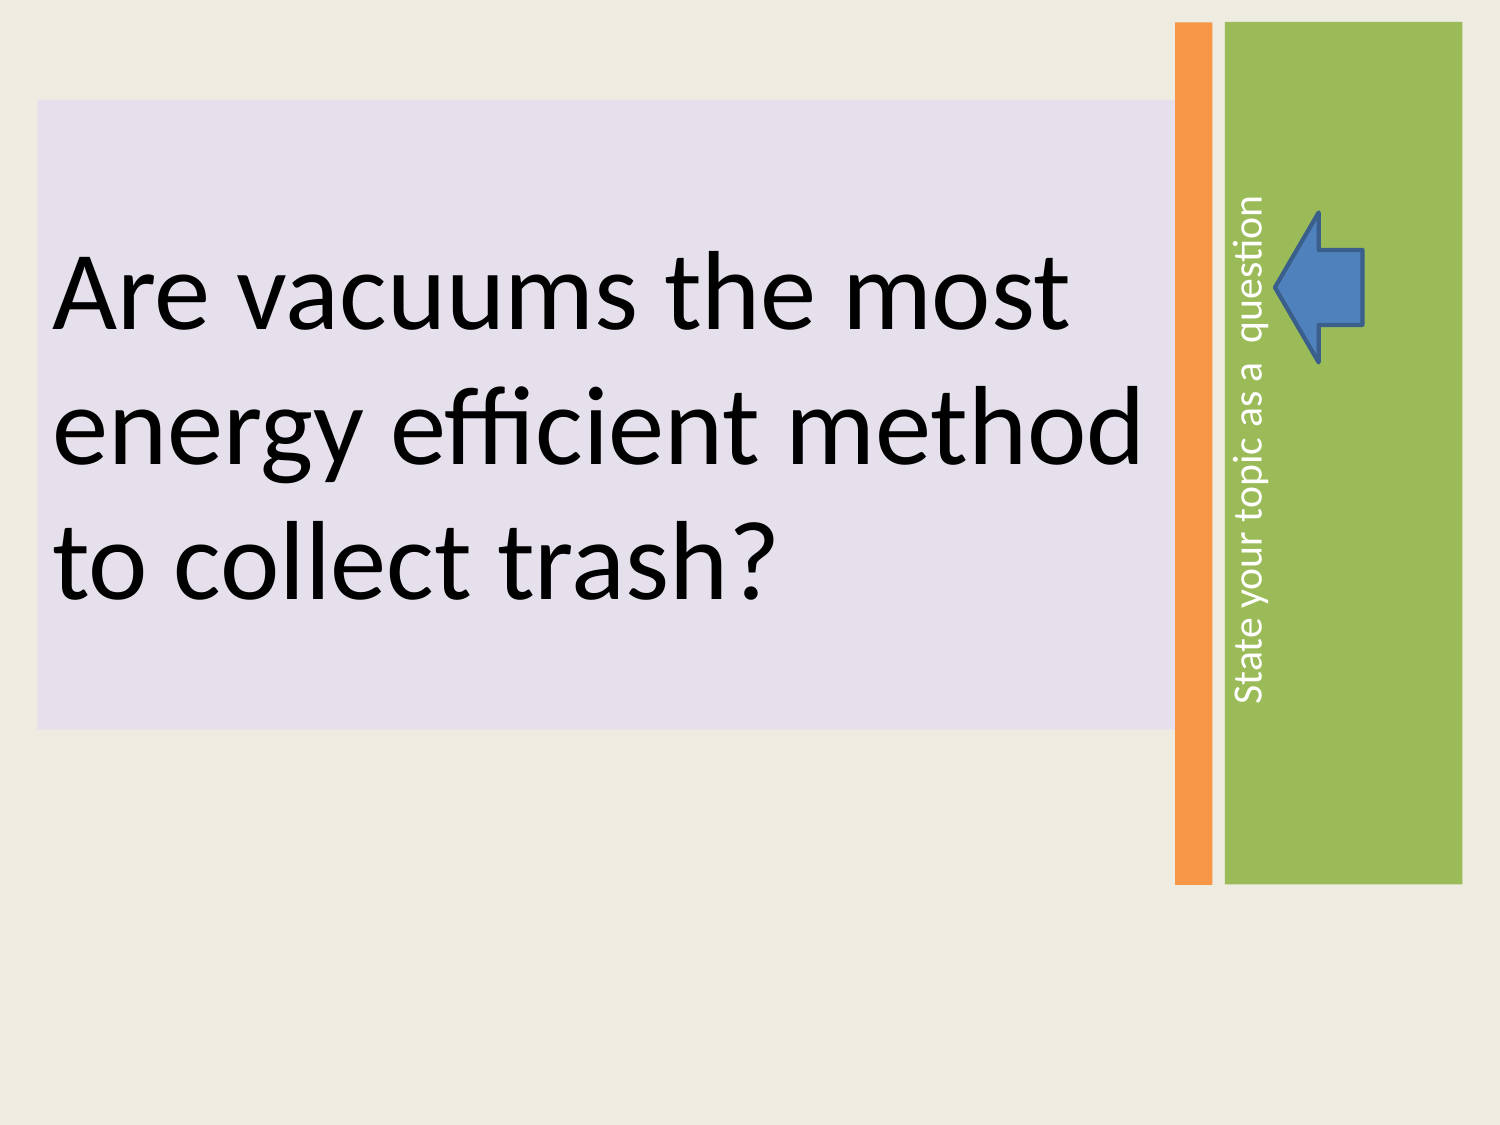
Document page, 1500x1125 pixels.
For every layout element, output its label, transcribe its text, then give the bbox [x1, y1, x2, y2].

list State your topic as a question [1212, 25, 1438, 876]
text_box [1273, 210, 1365, 365]
text_box Are vacuums the most energy efficient method to collect trash? [37, 99, 1175, 730]
